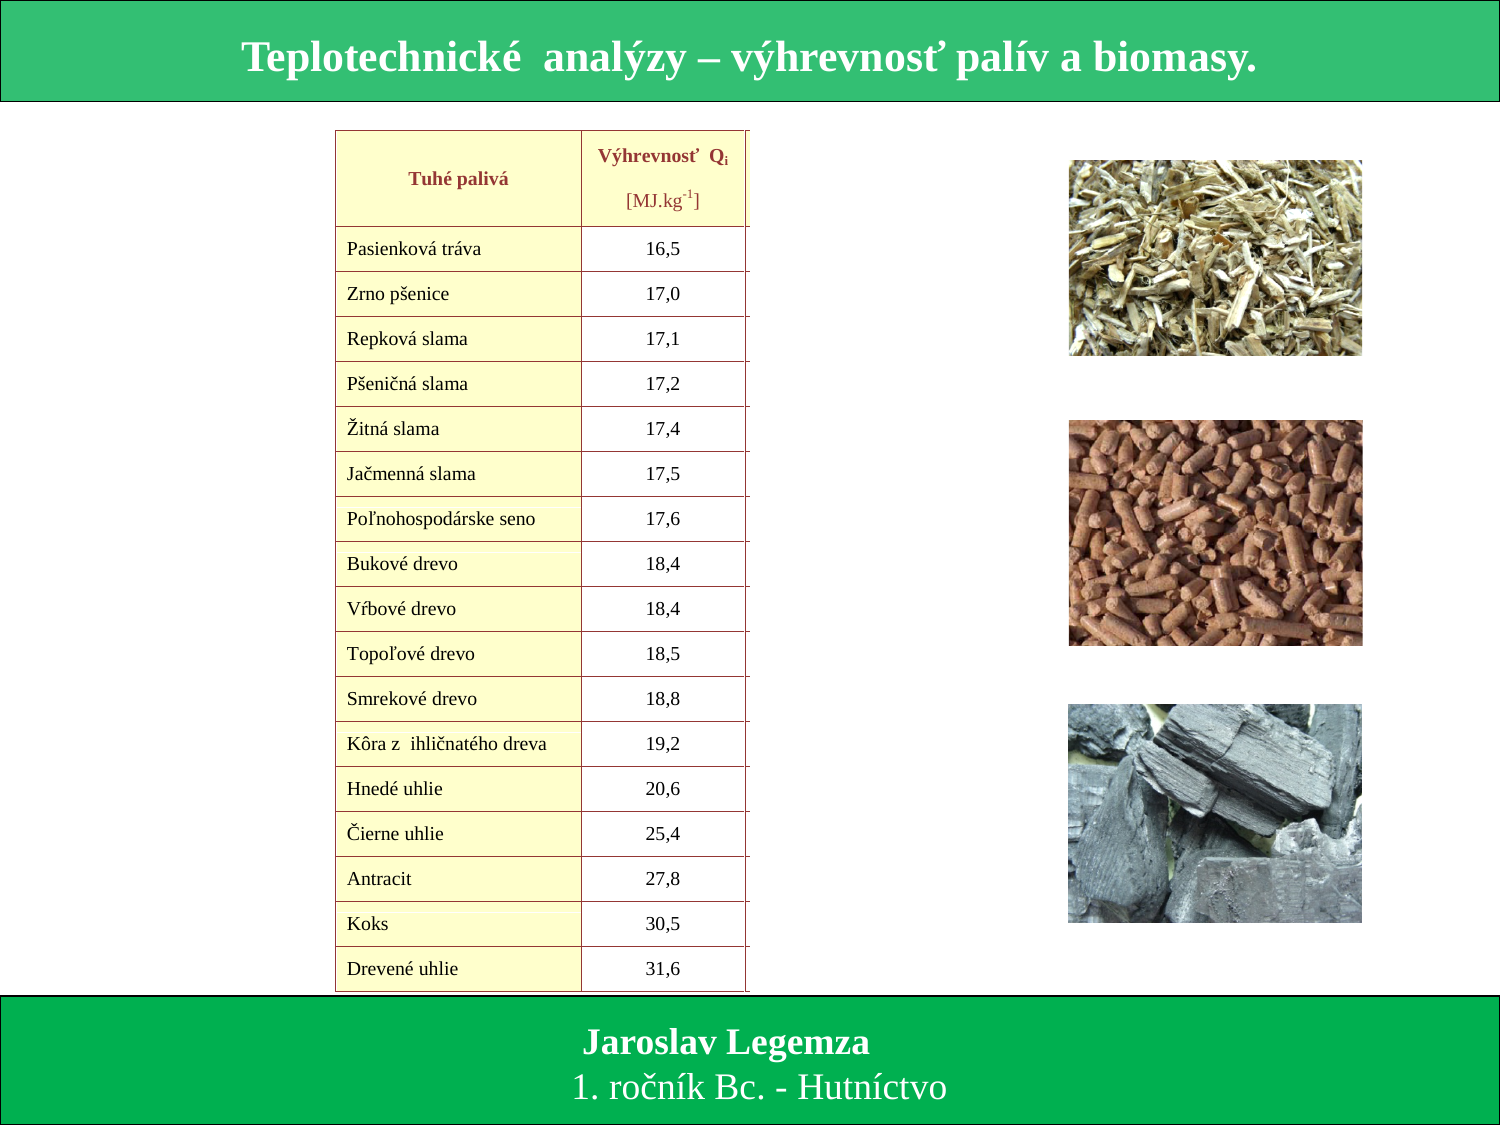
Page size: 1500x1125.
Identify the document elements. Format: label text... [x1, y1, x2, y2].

text_box Jaroslav Legemza 1. ročník Bc. - Hutníctvo [0, 996, 1500, 1125]
text_box Teplotechnické analýzy – výhrevnosť palív a biomasy. [0, 0, 1500, 102]
picture [170, 129, 751, 1043]
picture [1068, 703, 1363, 923]
picture [1068, 160, 1363, 356]
picture [1068, 419, 1363, 646]
